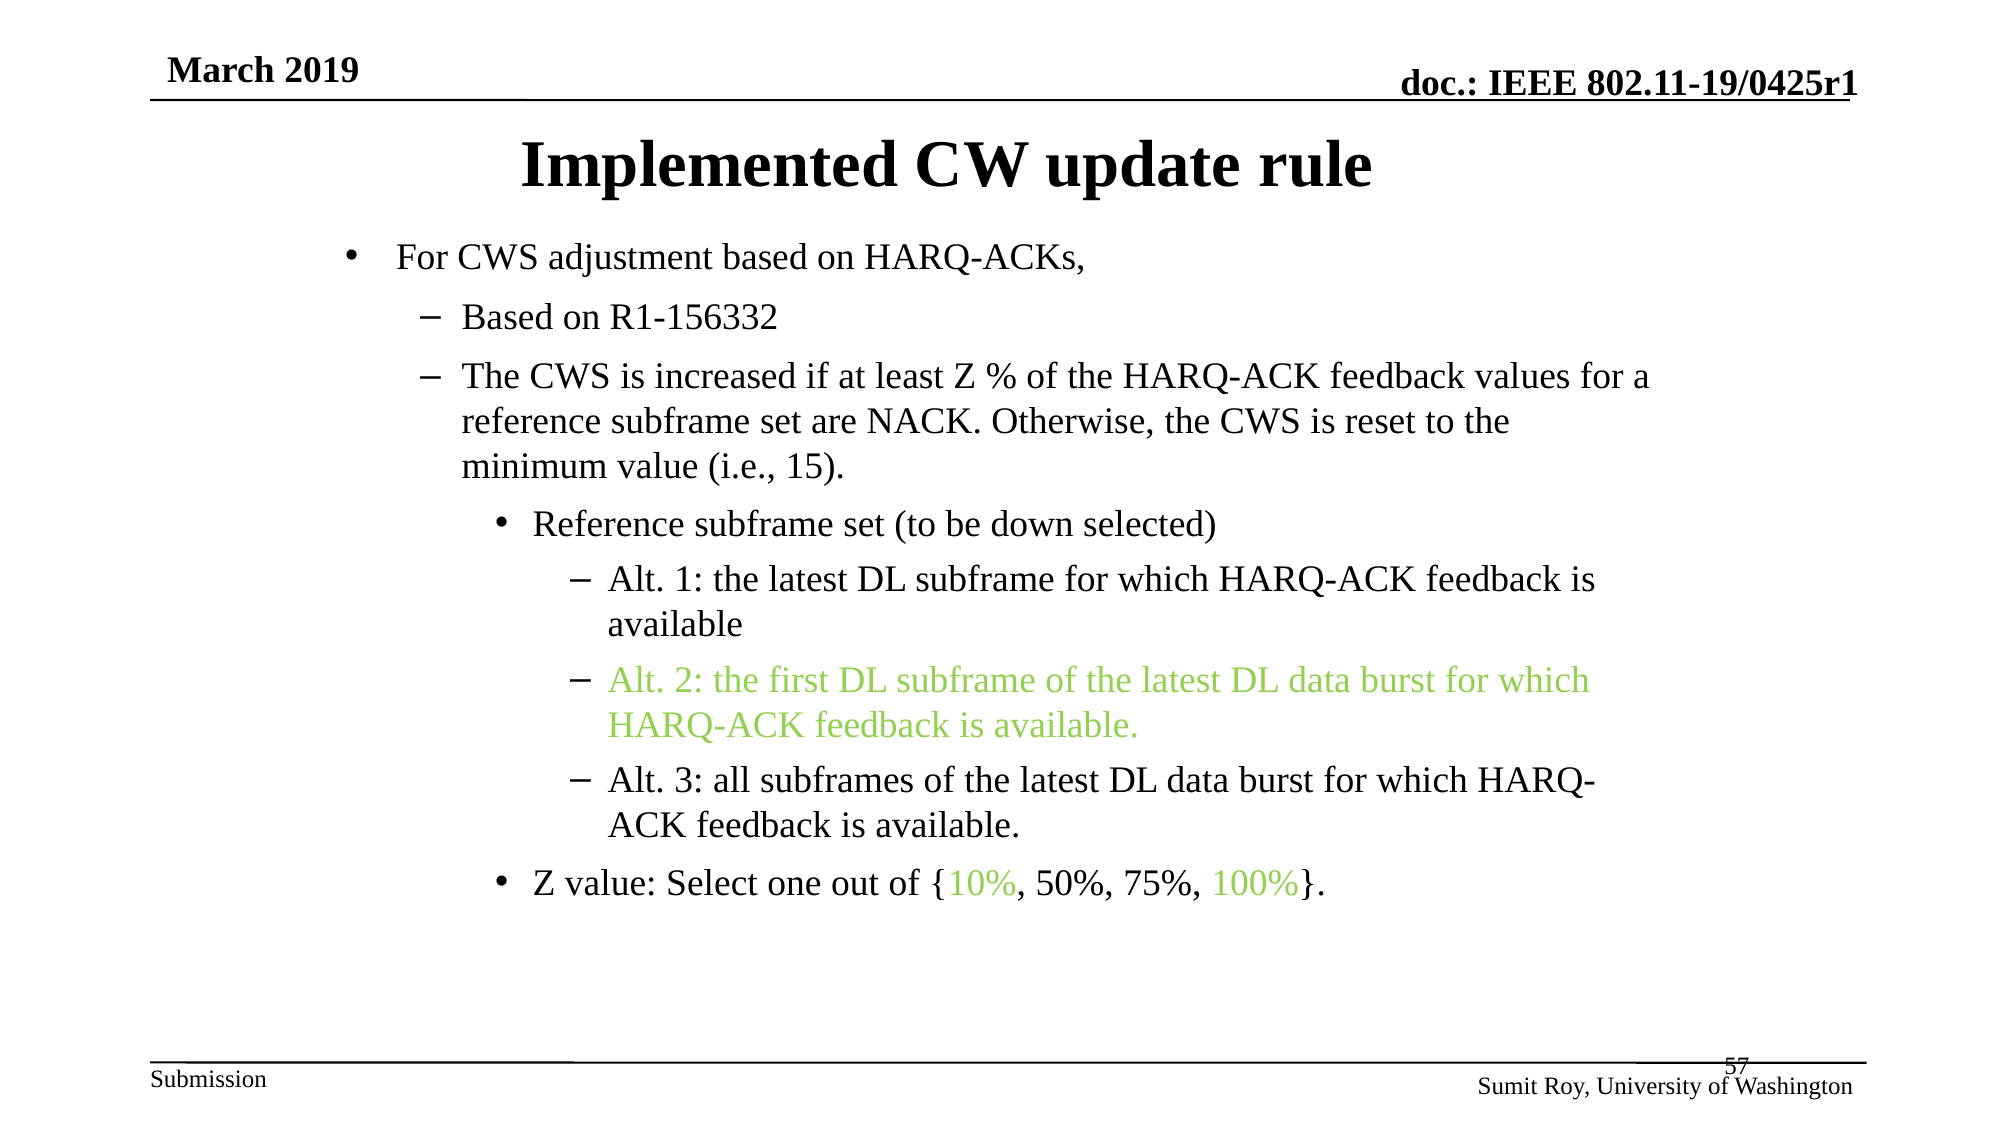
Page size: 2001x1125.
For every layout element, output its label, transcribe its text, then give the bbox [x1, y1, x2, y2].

text_box For CWS adjustment based on HARQ-ACKs, Based on R1-156332 The CWS is increased if at least Z % of the HARQ-ACK feedback values for a reference subframe set are NACK. Otherwise, the CWS is reset to the minimum value (i.e., 15). Reference subframe set (to be down selected) Alt. 1: the latest DL subframe for which HARQ-ACK feedback is available Alt. 2: the first DL subframe of the latest DL data burst for which HARQ-ACK feedback is available. Alt. 3: all subframes of the latest DL data burst for which HARQ-ACK feedback is available. Z value: Select one out of {10%, 50%, 75%, 100%}. [330, 224, 1675, 1063]
text_box March 2019 [152, 37, 563, 83]
text_box Sumit Roy, University of Washington [1171, 1062, 1869, 1092]
title Implemented CW update rule [274, 107, 1621, 213]
slide_number 57 [1506, 1049, 1967, 1125]
